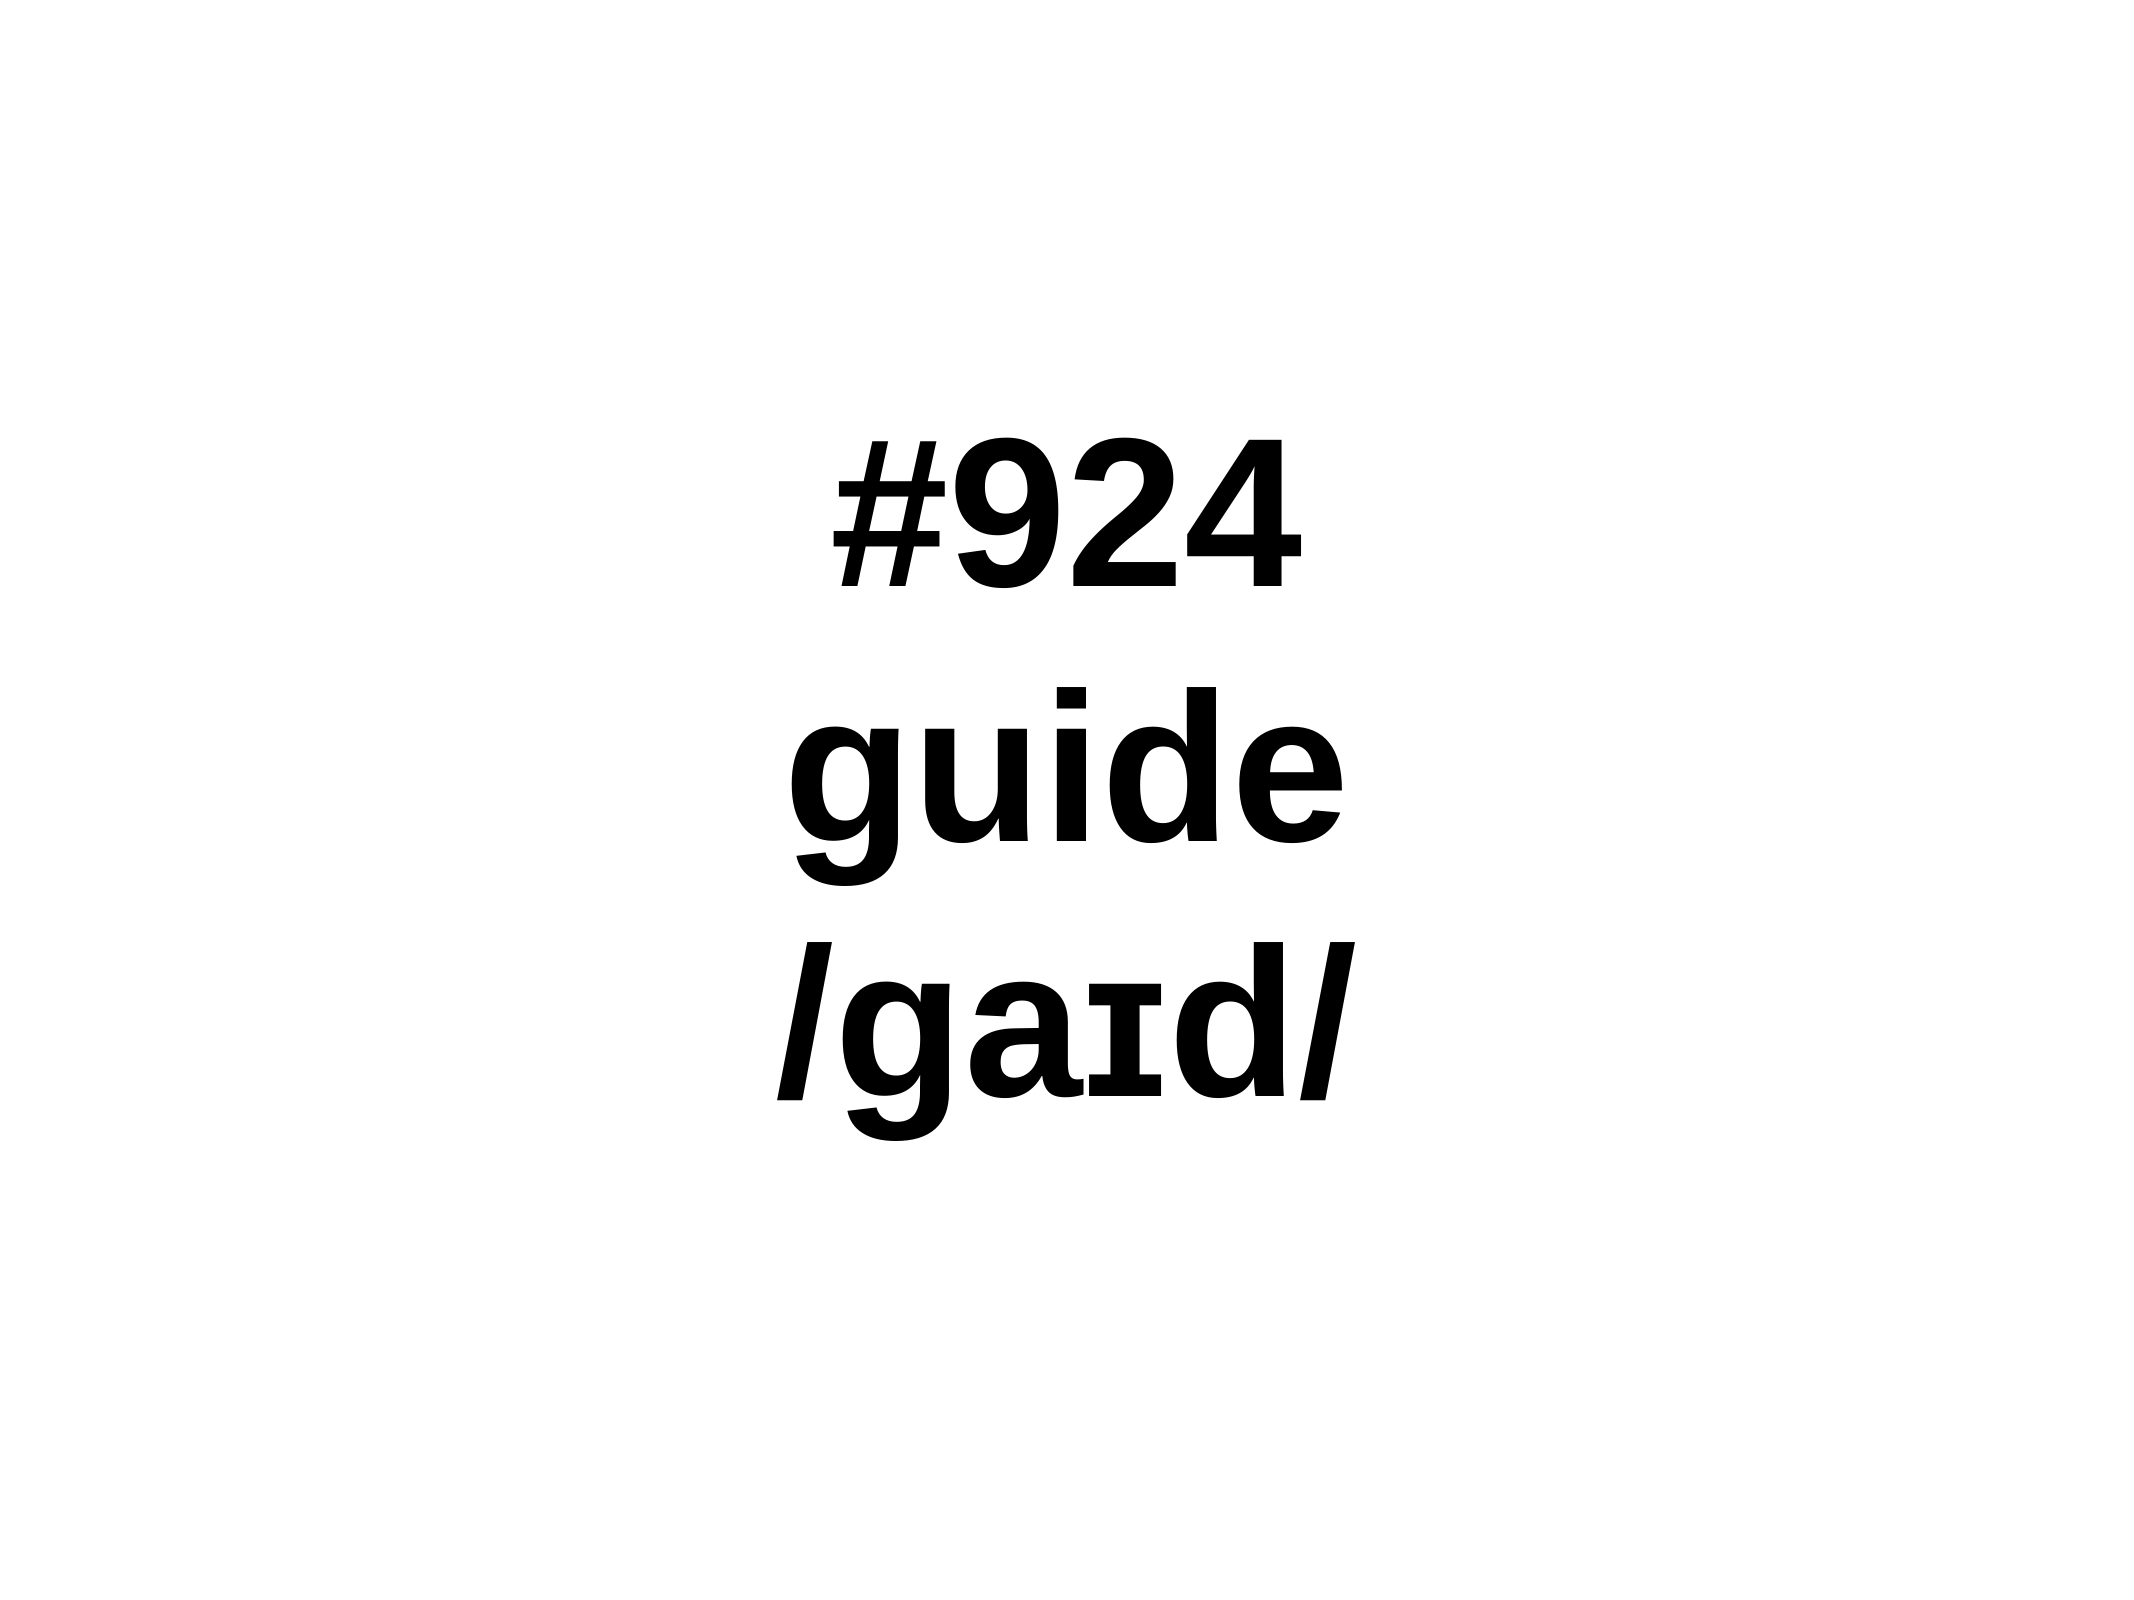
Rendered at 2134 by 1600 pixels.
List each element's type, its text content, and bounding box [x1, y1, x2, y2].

list #924 guide /ɡaɪd/ [207, 366, 1926, 1147]
